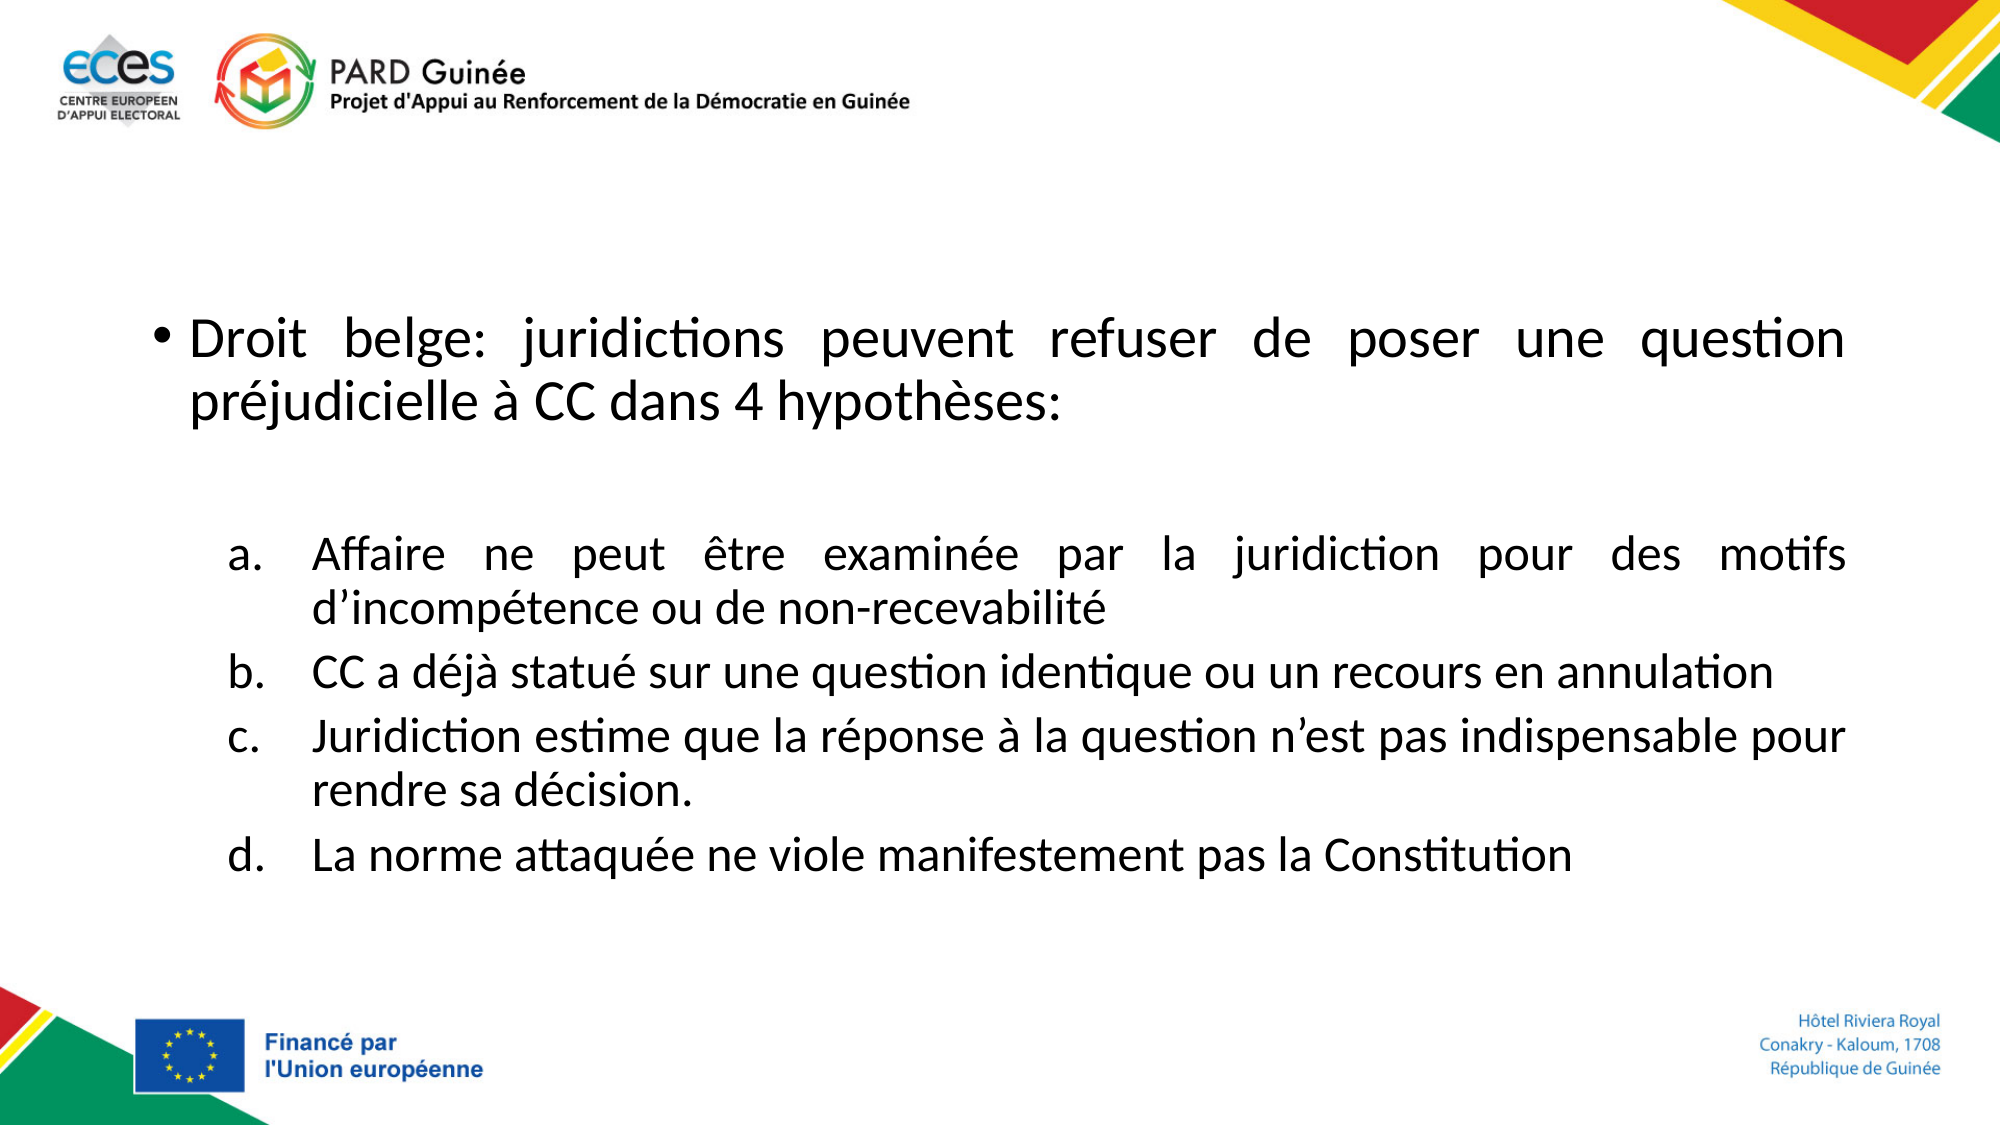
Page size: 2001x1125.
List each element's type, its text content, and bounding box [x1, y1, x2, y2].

picture [0, 0, 2000, 1125]
list Droit belge: juridictions peuvent refuser de poser une question préjudicielle à CC dans 4 hypothèses: Affaire ne peut être examinée par la juridiction pour des motifs d’incompétence ou de non-recevabilité CC a déjà statué sur une question identique ou un recours en annulation Juridiction estime que la réponse à la question n’est pas indispensable pour rendre sa décision. La norme attaquée ne viole manifestement pas la Constitution [137, 299, 1863, 1014]
